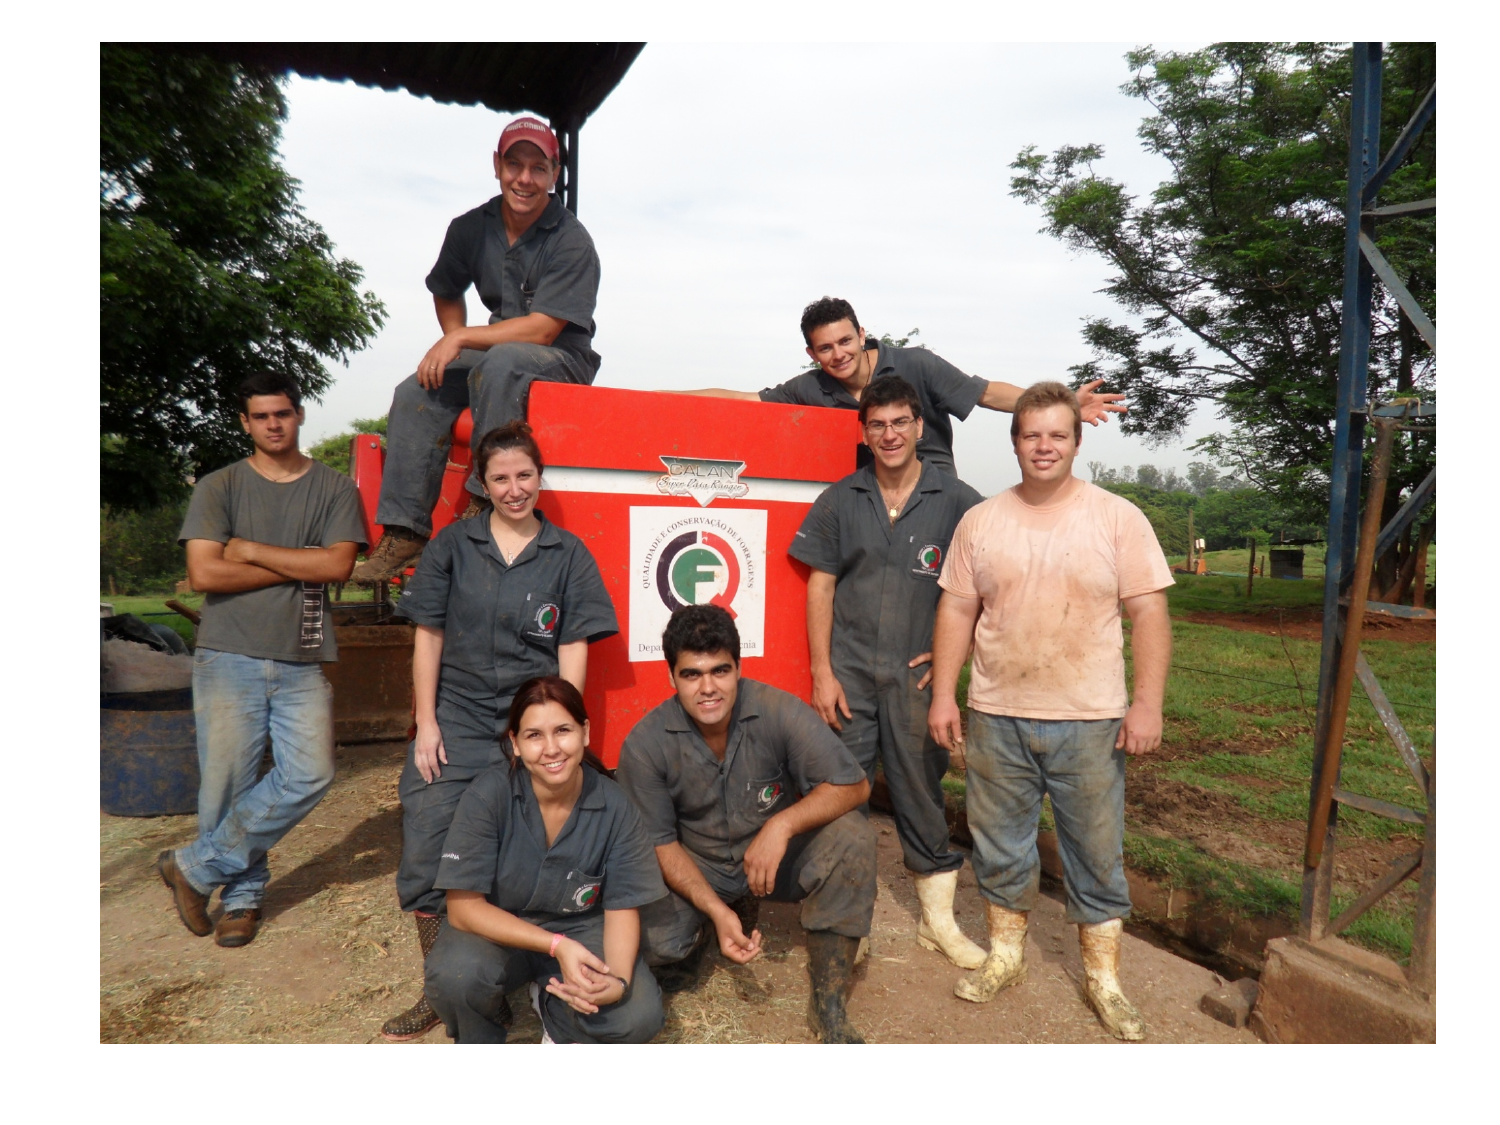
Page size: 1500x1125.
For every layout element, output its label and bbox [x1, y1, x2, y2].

picture [100, 42, 1436, 1045]
